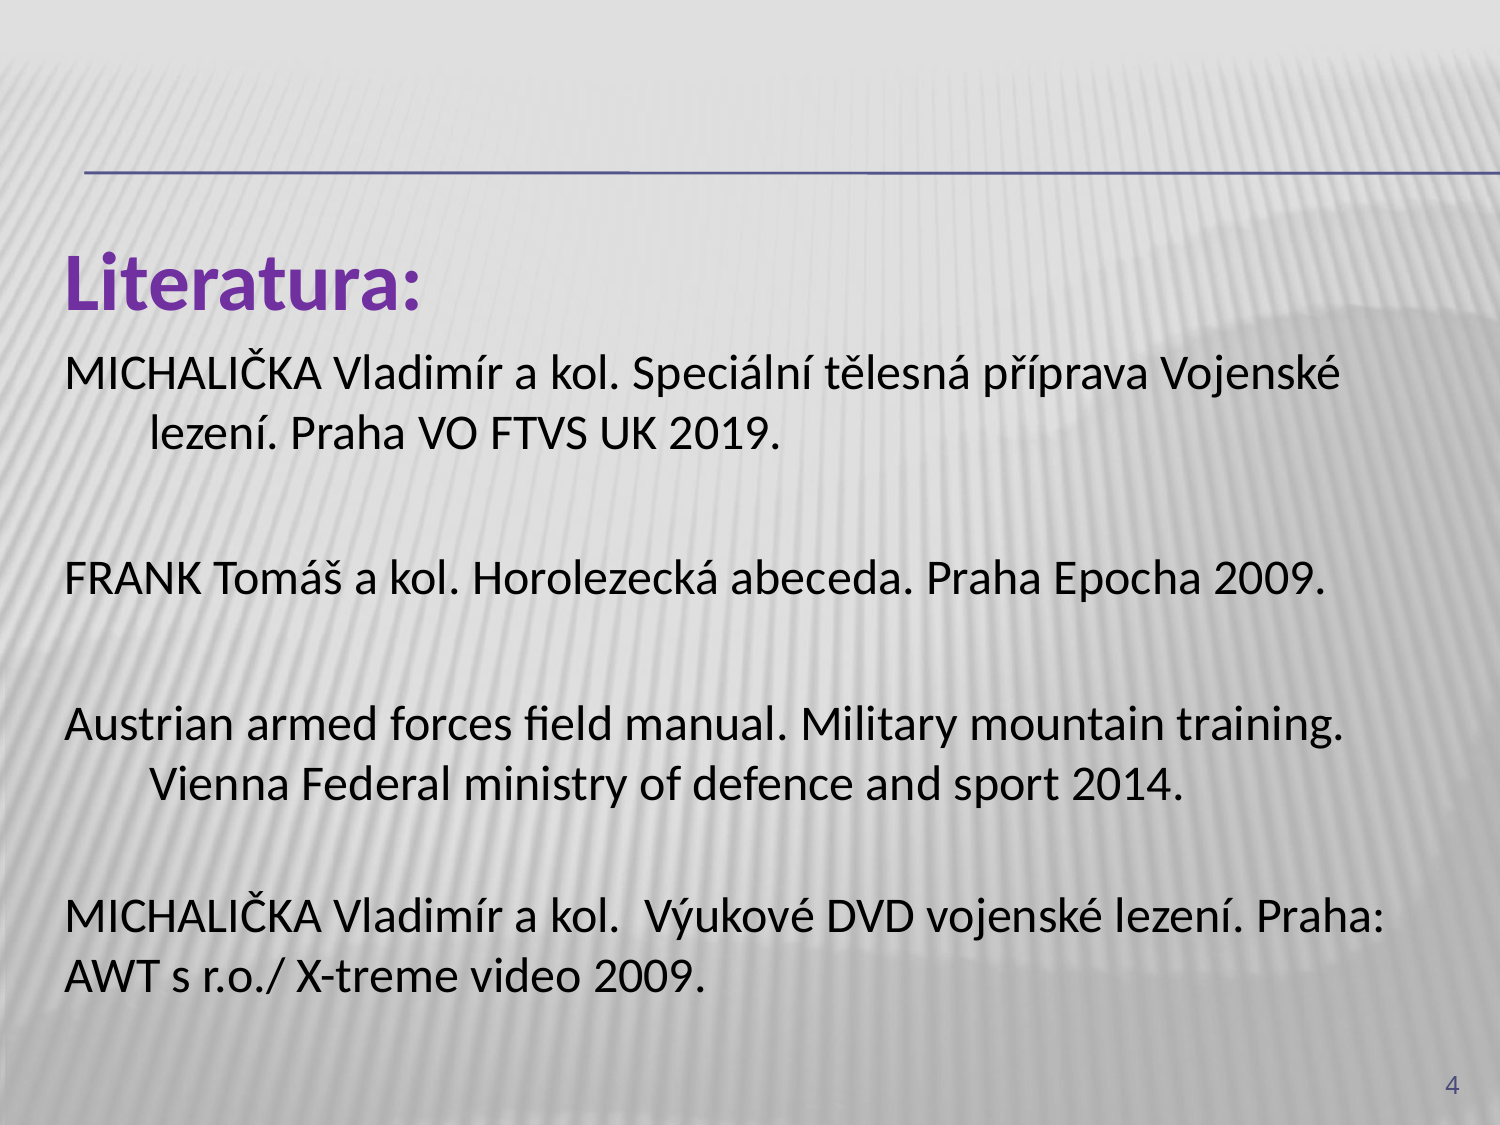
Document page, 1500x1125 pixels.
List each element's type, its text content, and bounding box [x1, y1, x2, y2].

slide_number 4 [1350, 1061, 1475, 1103]
list Literatura: MICHALIČKA Vladimír a kol. Speciální tělesná příprava Vojenské lezení. Praha VO FTVS UK 2019. FRANK Tomáš a kol. Horolezecká abeceda. Praha Epocha 2009. Austrian armed forces field manual. Military mountain training. Vienna Federal ministry of defence and sport 2014. MICHALIČKA Vladimír a kol. Výukové DVD vojenské lezení. Praha: AWT s r.o./ X-treme video 2009. [50, 219, 1475, 1125]
